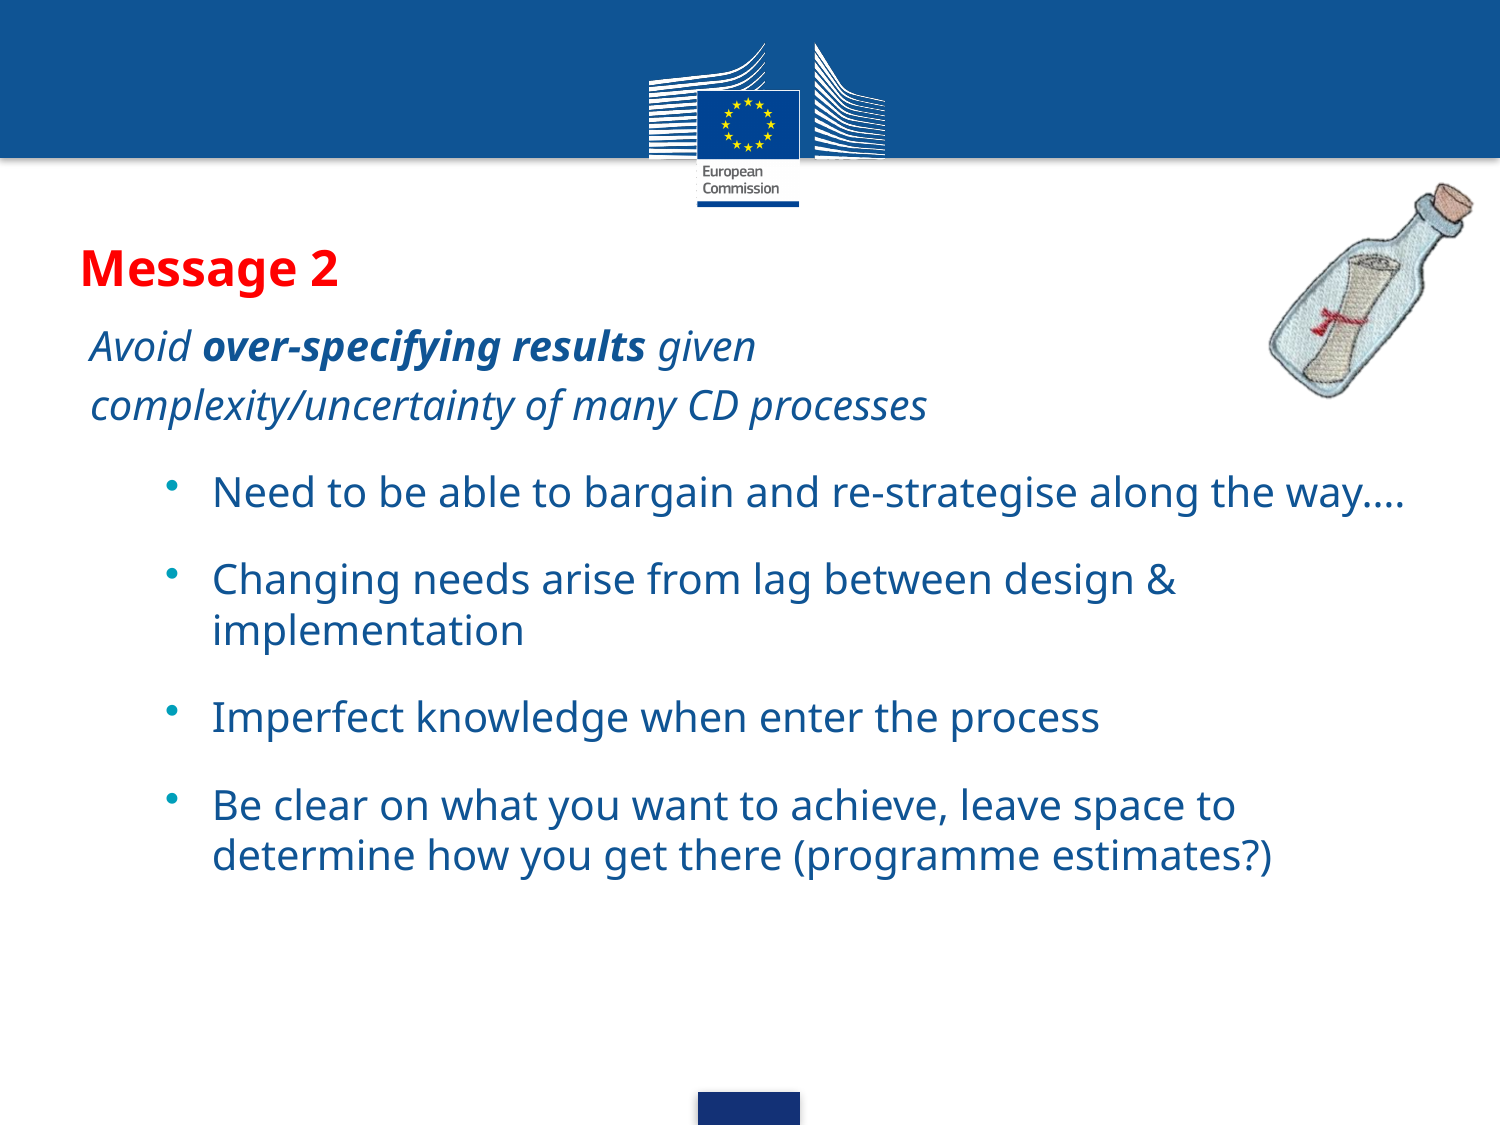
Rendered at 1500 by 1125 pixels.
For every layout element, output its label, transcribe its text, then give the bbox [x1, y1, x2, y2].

list Avoid over-specifying results given complexity/uncertainty of many CD processes Need to be able to bargain and re-strategise along the way…. Changing needs arise from lag between design & implementation Imperfect knowledge when enter the process Be clear on what you want to achieve, leave space to determine how you get there (programme estimates?) [75, 312, 1425, 988]
picture [1263, 179, 1477, 405]
picture [649, 42, 885, 208]
title Message 2 [64, 219, 594, 313]
